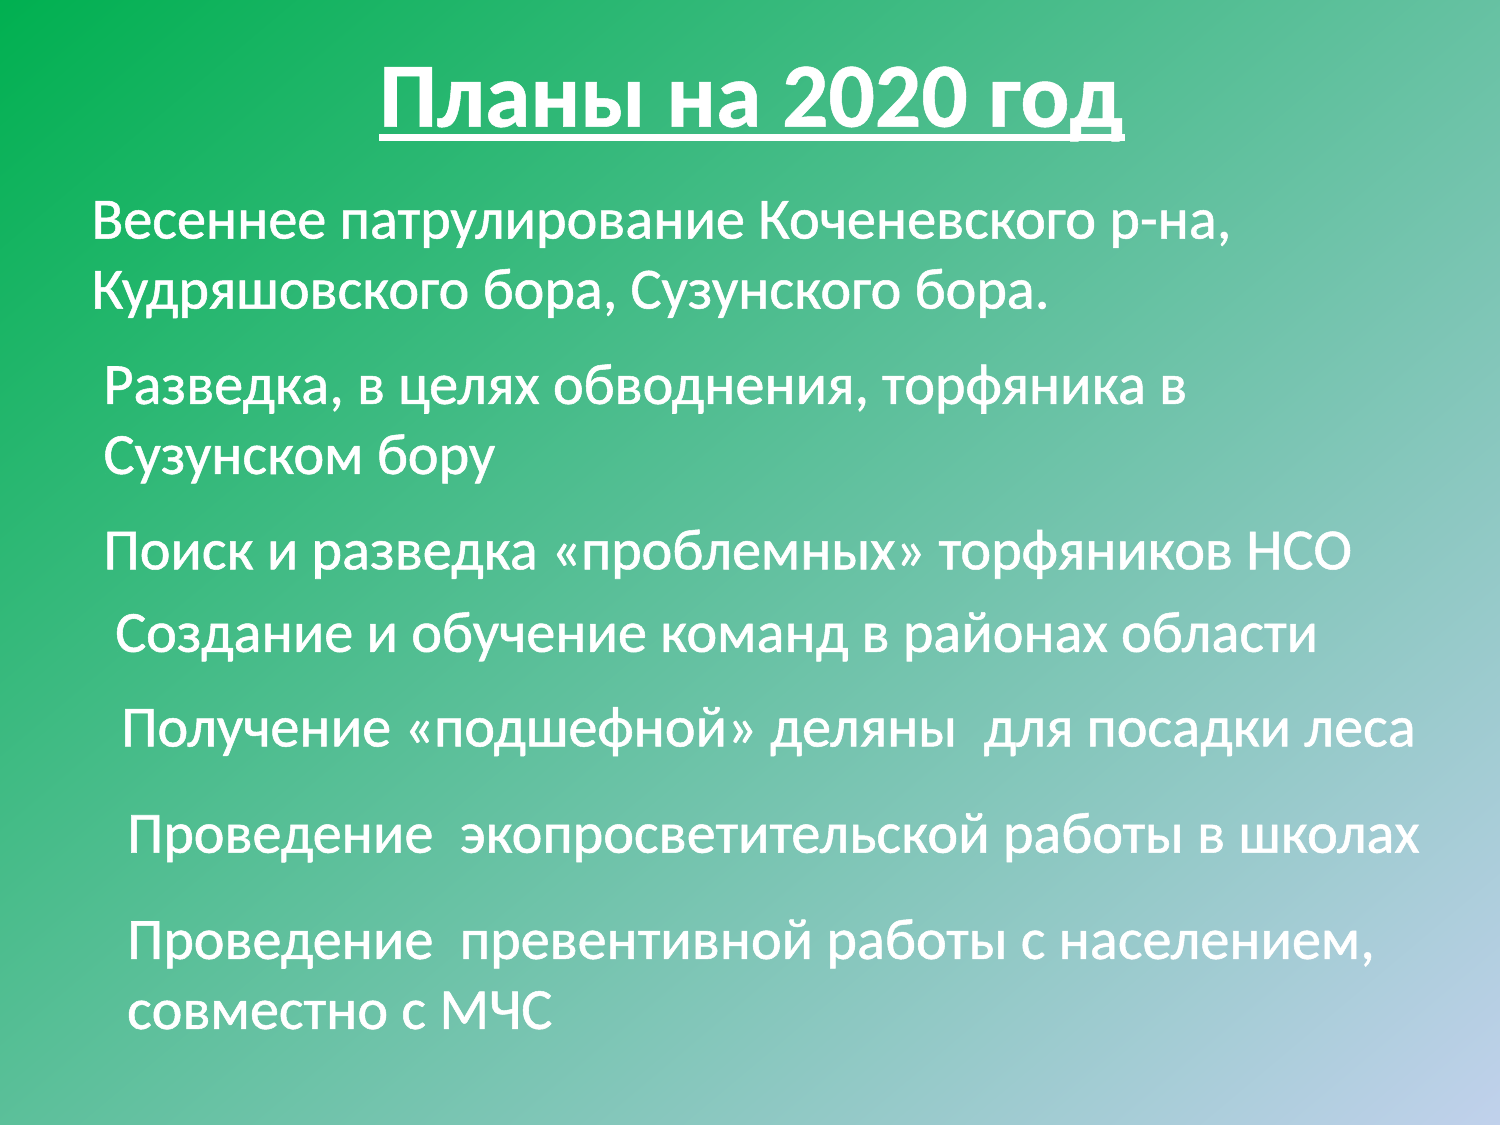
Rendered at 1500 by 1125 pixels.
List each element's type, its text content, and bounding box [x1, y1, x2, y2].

text_box Разведка, в целях обводнения, торфяника в Сузунском бору [88, 338, 1341, 493]
text_box Поиск и разведка «проблемных» торфяников НСО [88, 503, 1418, 589]
text_box Создание и обучение команд в районах области [100, 586, 1353, 672]
title Планы на 2020 год [76, 7, 1427, 173]
text_box Проведение превентивной работы с населением, совместно с МЧС [112, 893, 1489, 1049]
text_box Проведение экопросветительской работы в школах [112, 786, 1489, 872]
text_box Получение «подшефной» деляны для посадки леса [106, 680, 1483, 766]
text_box Весеннее патрулирование Коченевского р-на, Кудряшовского бора, Сузунского бора. [76, 172, 1329, 328]
